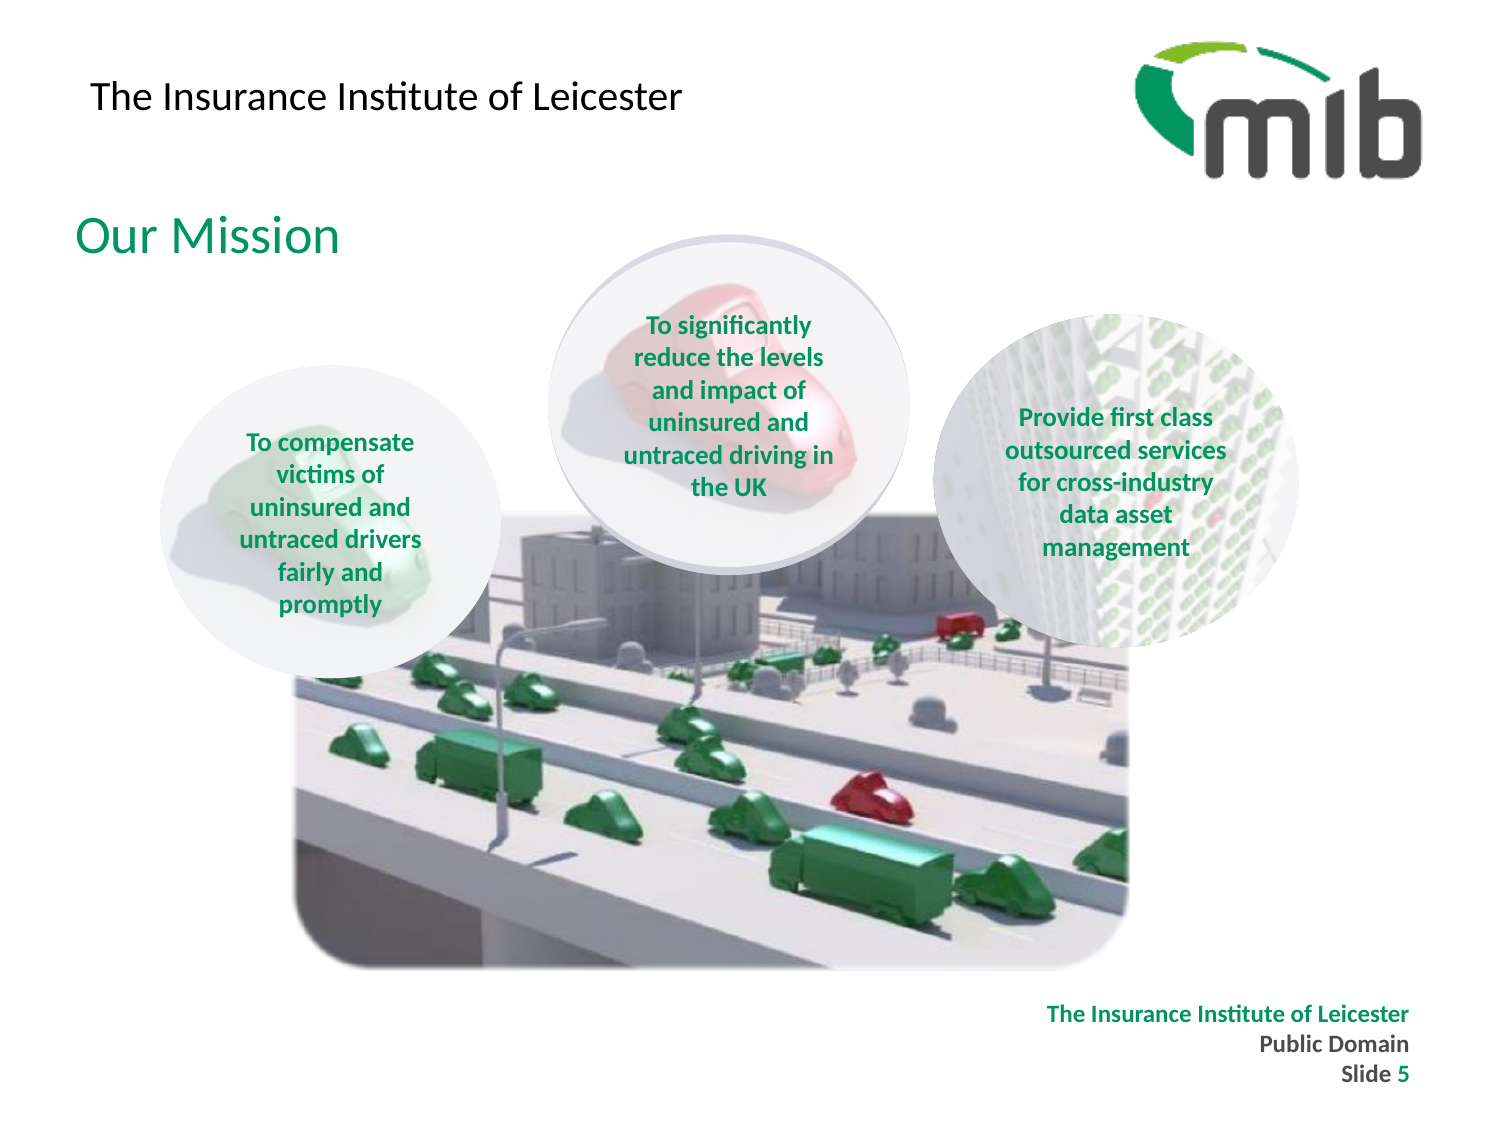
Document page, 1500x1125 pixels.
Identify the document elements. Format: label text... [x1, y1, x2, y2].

text_box Our Mission [74, 199, 533, 286]
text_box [159, 234, 1299, 971]
slide_number The Insurance Institute of Leicester Public Domain Slide 5 [783, 993, 1426, 1092]
title The Insurance Institute of Leicester [75, 53, 1299, 191]
picture [1092, 0, 1465, 222]
